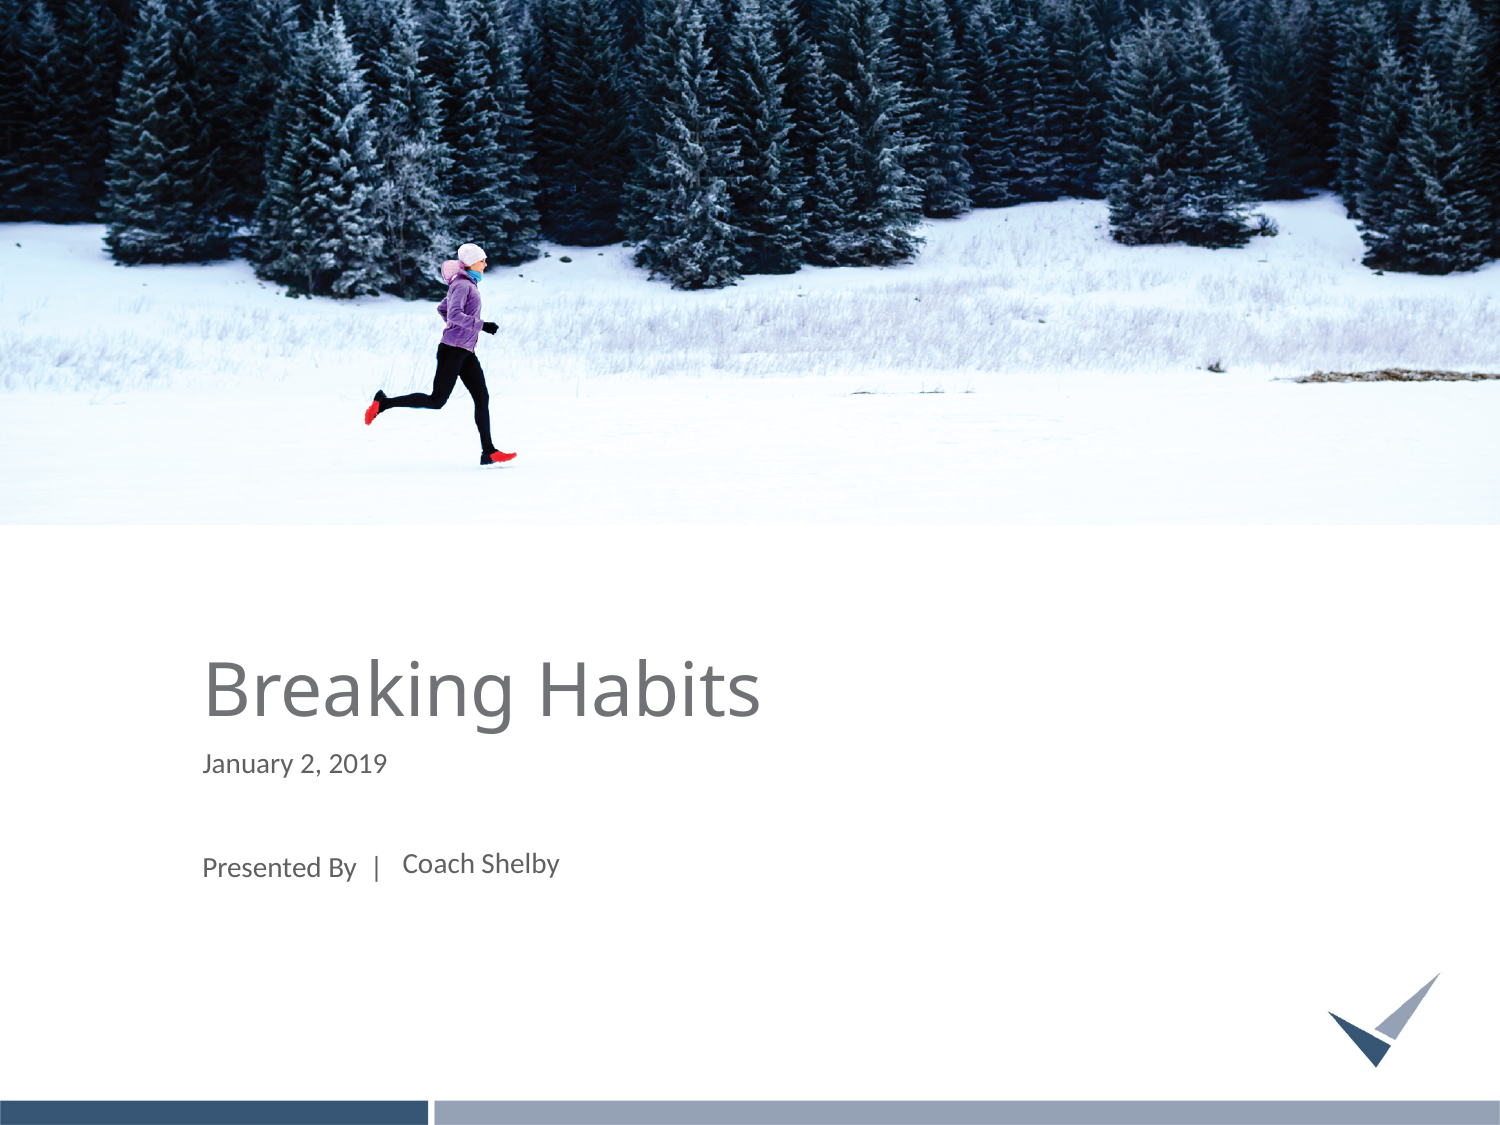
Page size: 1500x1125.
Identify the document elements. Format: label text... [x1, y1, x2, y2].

list Coach Shelby [387, 840, 1225, 1041]
picture [0, 0, 1500, 1125]
list January 2, 2019 [187, 740, 1025, 791]
title Breaking Habits [187, 534, 1225, 741]
